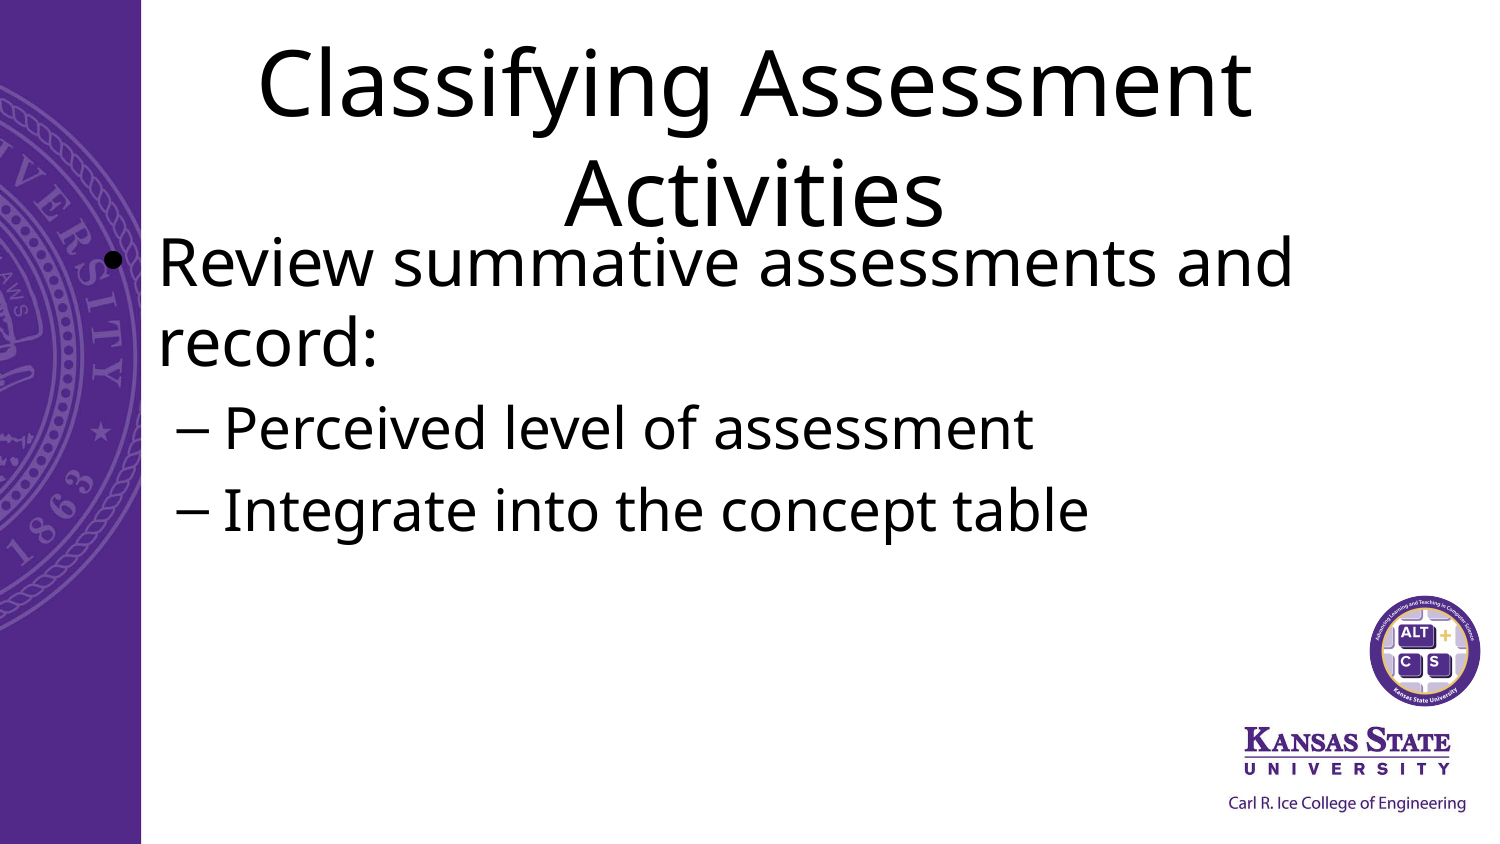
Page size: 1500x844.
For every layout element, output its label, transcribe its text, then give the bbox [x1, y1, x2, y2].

picture [0, 0, 1500, 844]
list Review summative assessments and record: Perceived level of assessment Integrate into the concept table [86, 212, 1425, 754]
title Classifying Assessment Activities [86, 95, 1425, 175]
